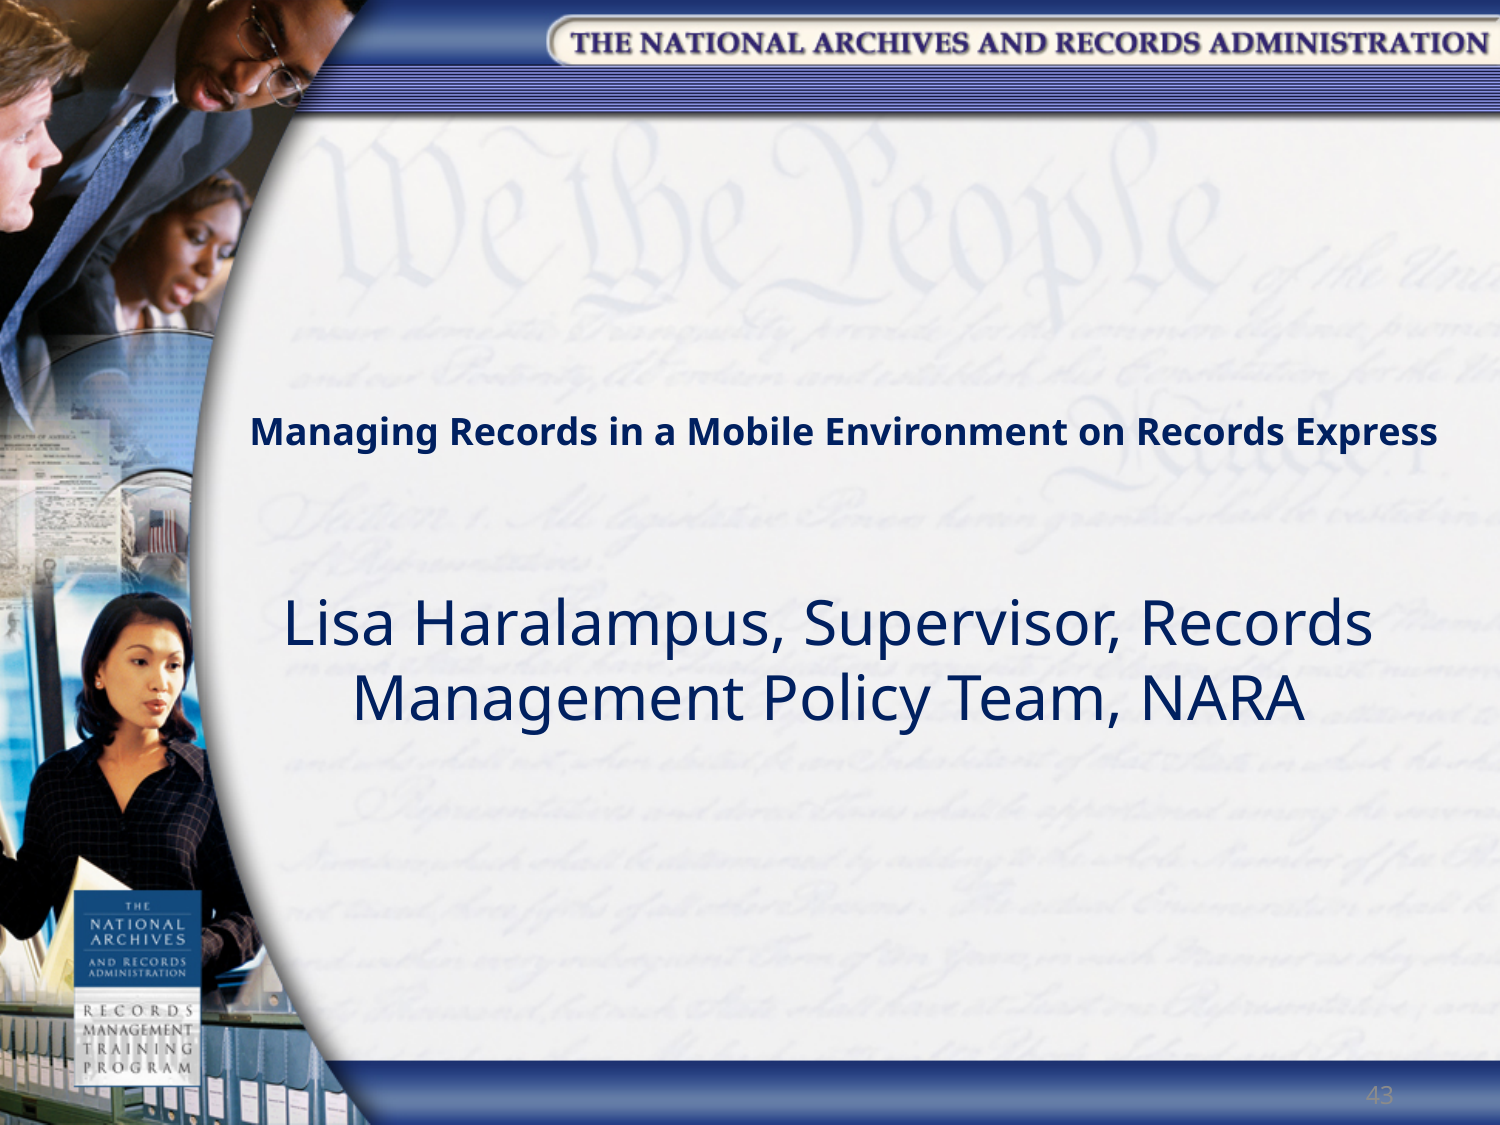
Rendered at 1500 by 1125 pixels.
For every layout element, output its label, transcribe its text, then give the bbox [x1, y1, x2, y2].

picture [0, 0, 1500, 1125]
slide_number 43 [246, 1073, 1410, 1120]
subtitle Lisa Haralampus, Supervisor, Records Management Policy Team, NARA [249, 575, 1409, 863]
title Managing Records in a Mobile Environment on Records Express [212, 324, 1475, 567]
